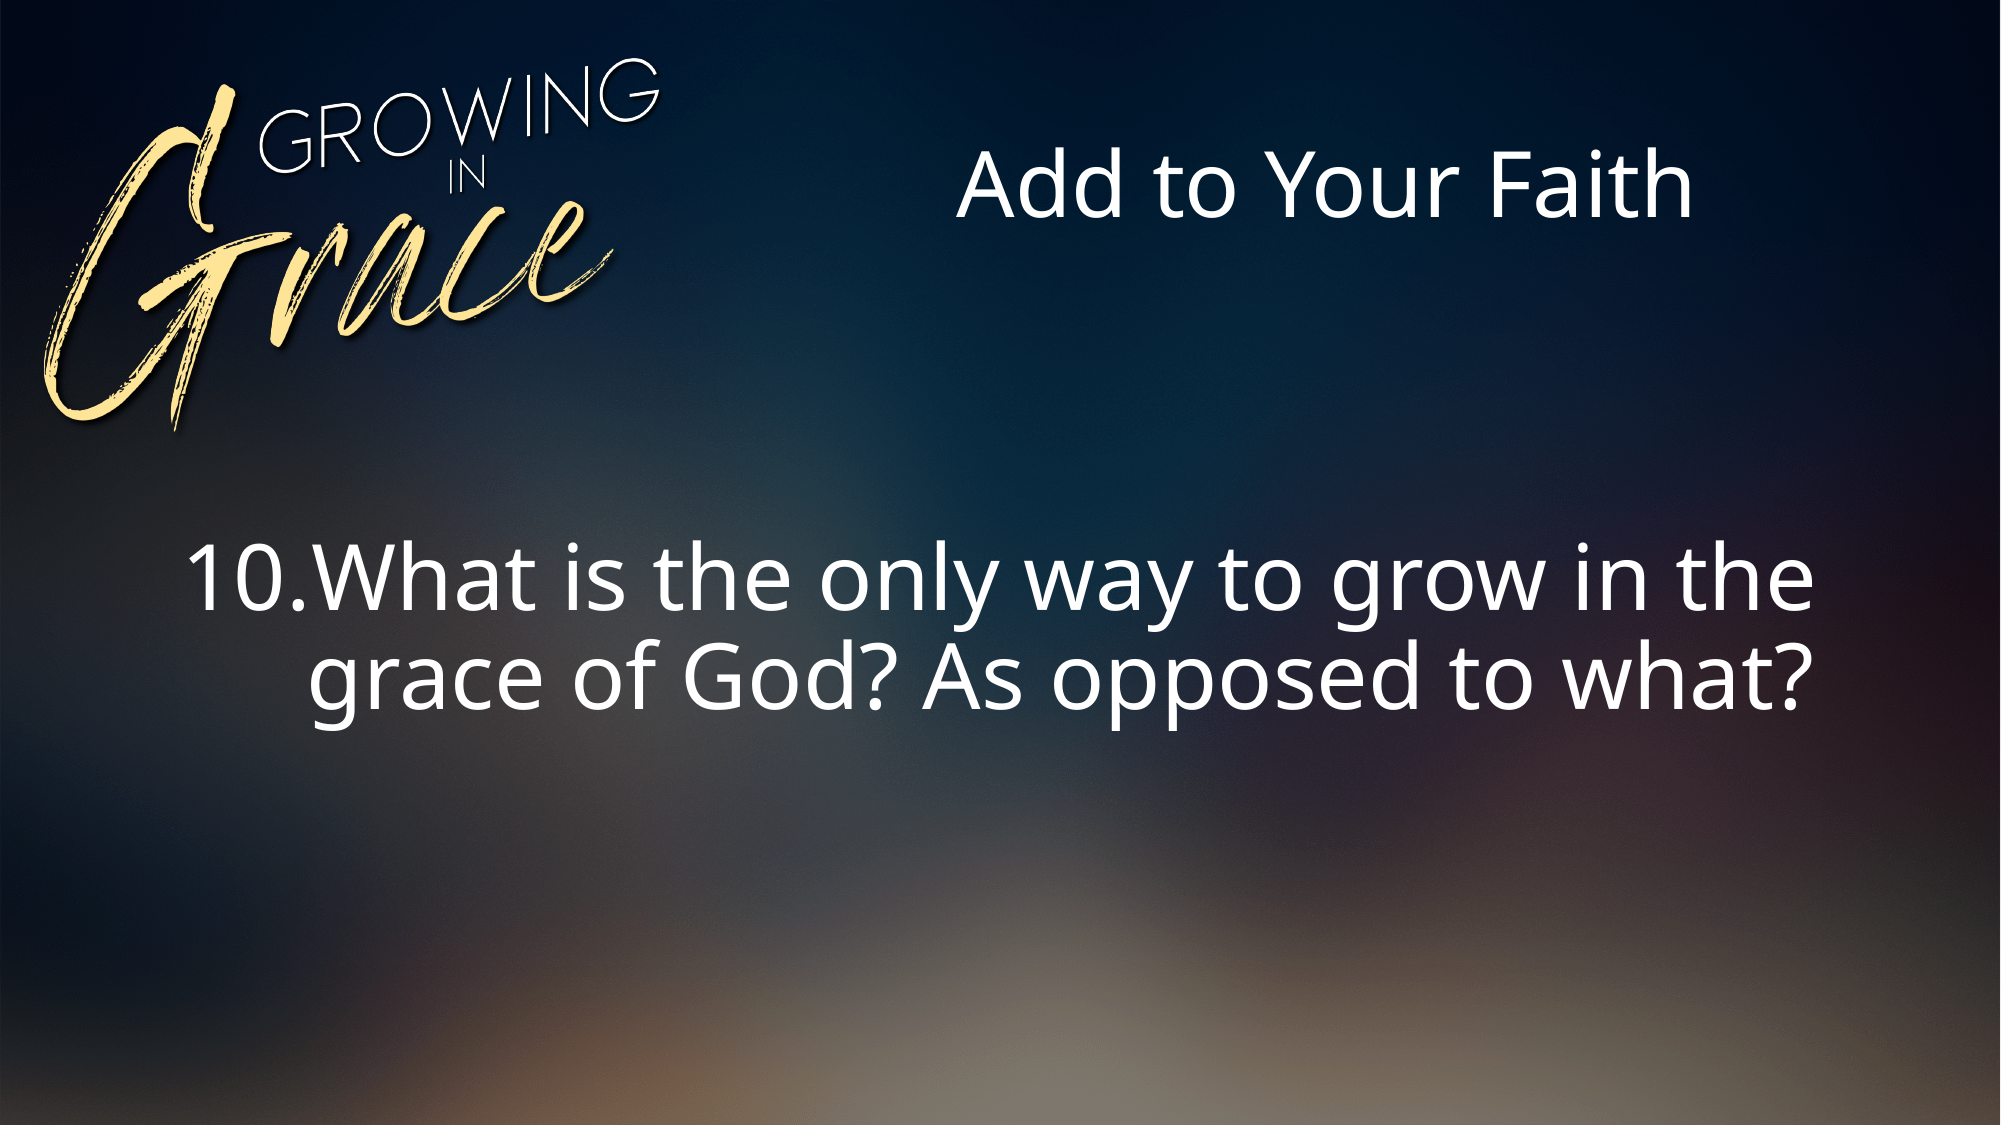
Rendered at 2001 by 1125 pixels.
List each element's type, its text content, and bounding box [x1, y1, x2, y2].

title Add to Your Faith [816, 79, 1980, 297]
text_box [0, 0, 2000, 1125]
list What is the only way to grow in the grace of God? As opposed to what? [42, 523, 1957, 1084]
picture [0, 0, 816, 748]
